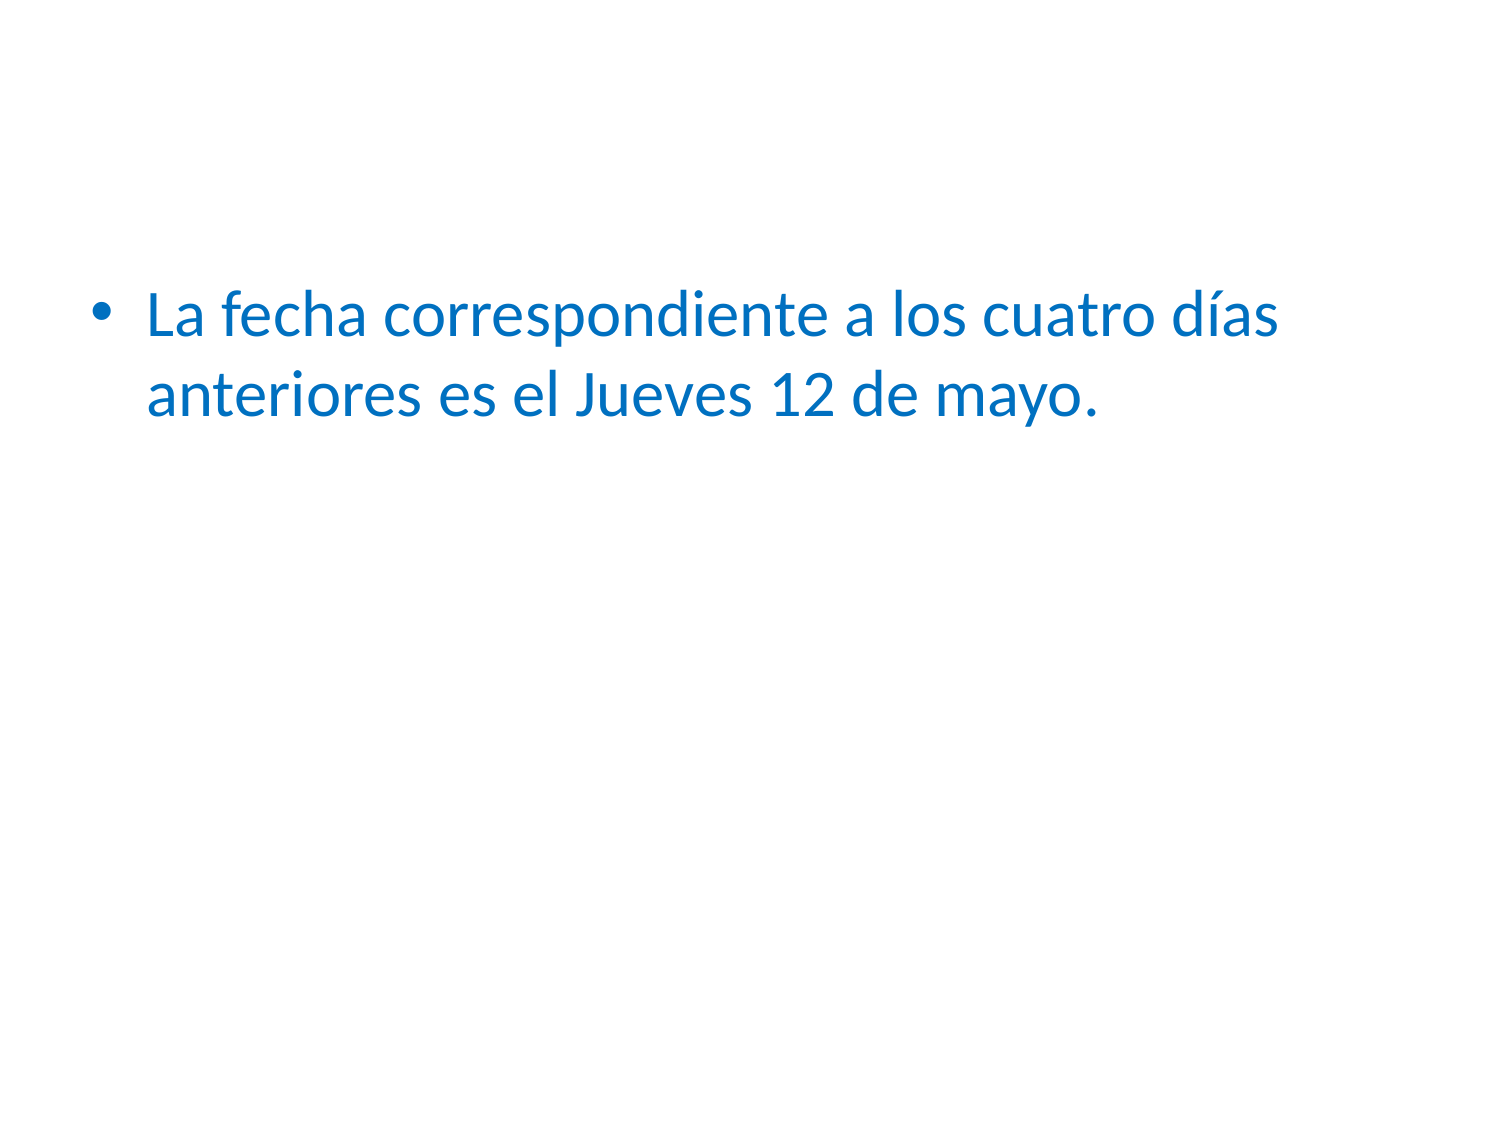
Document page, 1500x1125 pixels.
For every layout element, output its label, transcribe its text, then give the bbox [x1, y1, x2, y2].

list La fecha correspondiente a los cuatro días anteriores es el Jueves 12 de mayo. [75, 262, 1425, 1005]
